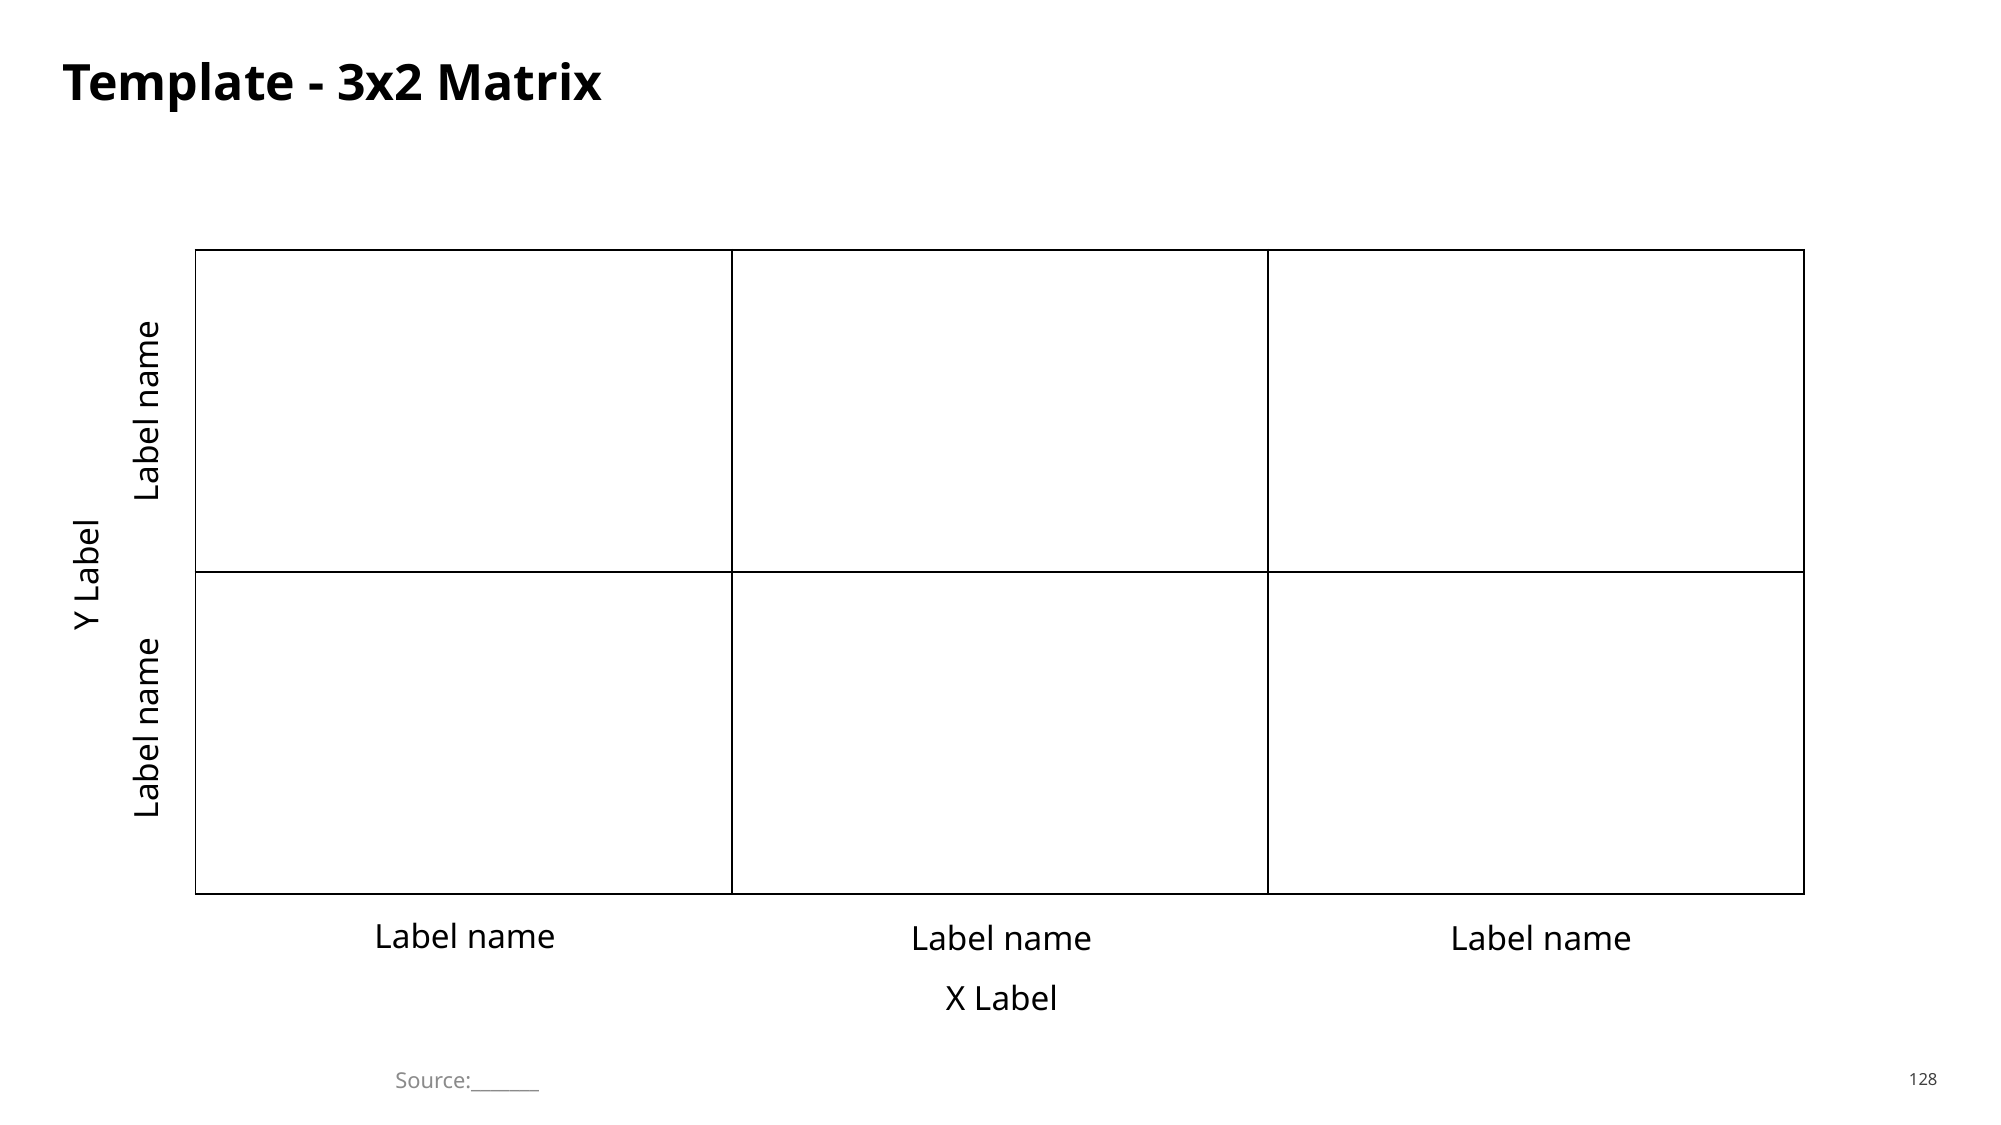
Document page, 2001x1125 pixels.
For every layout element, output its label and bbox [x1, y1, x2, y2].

table_cell [196, 573, 731, 893]
table_header [1269, 251, 1803, 571]
text_box [198, 915, 732, 975]
table_cell [1269, 573, 1803, 893]
table_header [196, 251, 731, 571]
footer [380, 1059, 1340, 1100]
text_box [566, 916, 1809, 1037]
title [63, 62, 1937, 143]
text_box [65, 249, 185, 901]
table_header [733, 251, 1267, 571]
table_cell [733, 573, 1267, 893]
